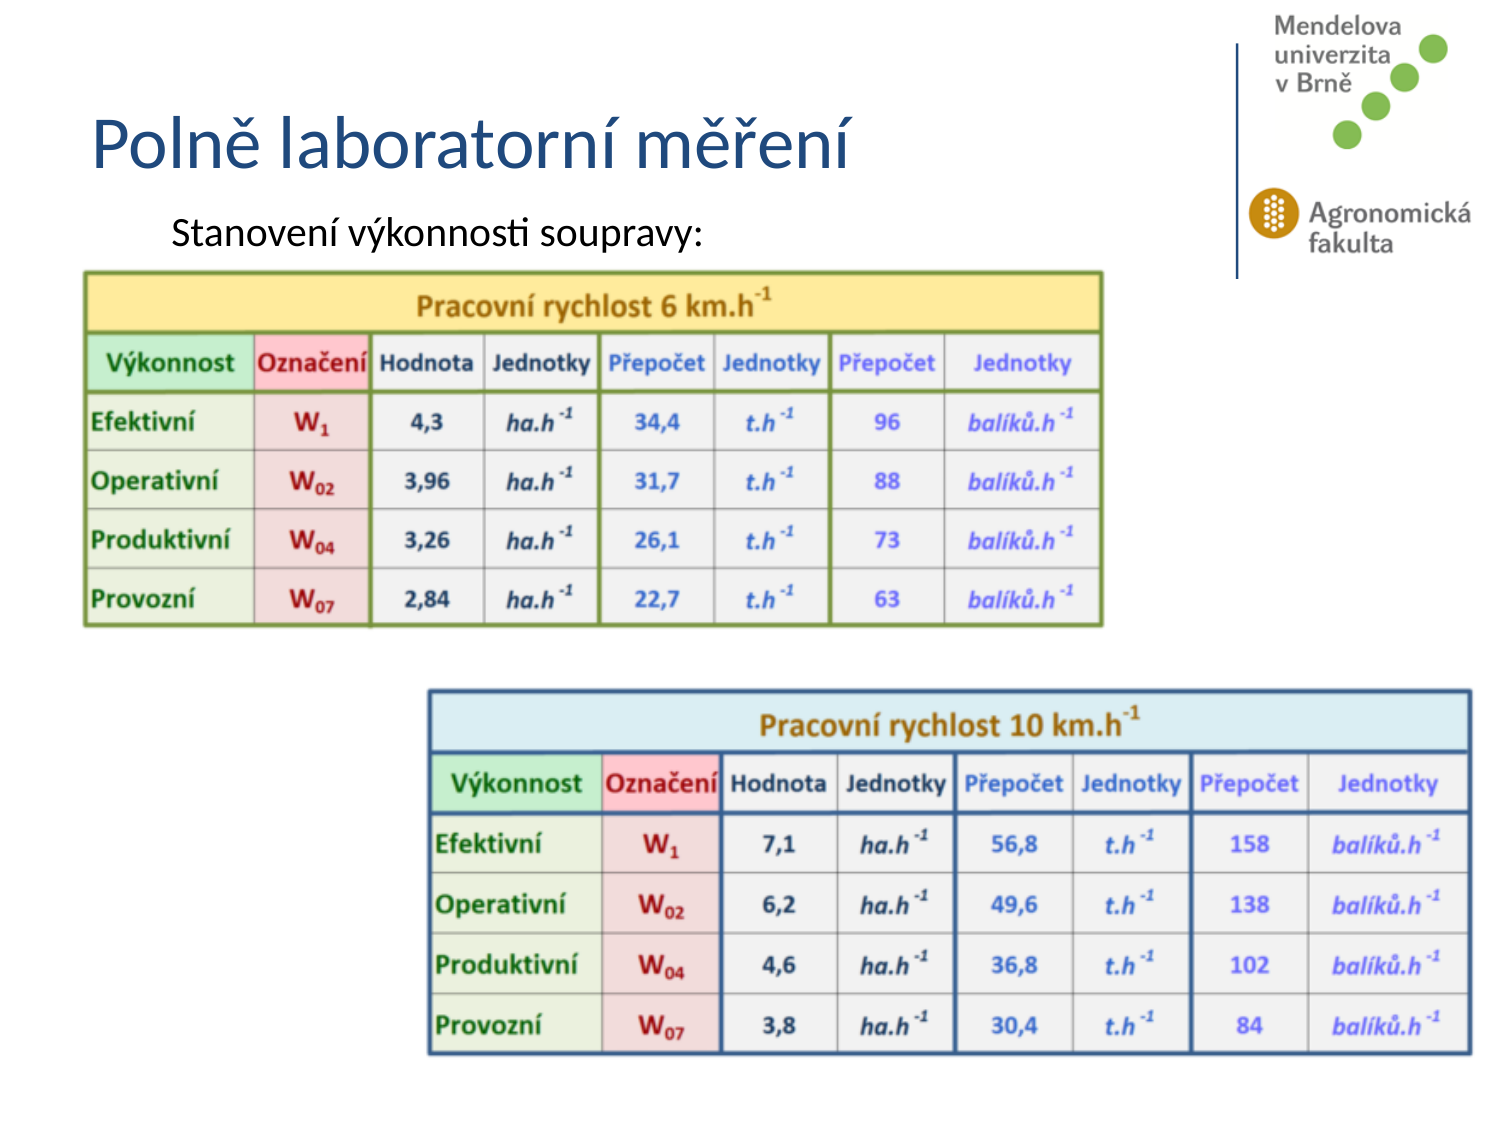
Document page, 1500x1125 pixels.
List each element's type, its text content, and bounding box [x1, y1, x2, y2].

picture [1230, 0, 1491, 280]
picture [414, 680, 1488, 1071]
text_box Stanovení výkonnosti soupravy: [156, 197, 1208, 263]
picture [78, 262, 1119, 637]
text_box Polně laboratorní měření [76, 86, 1208, 192]
